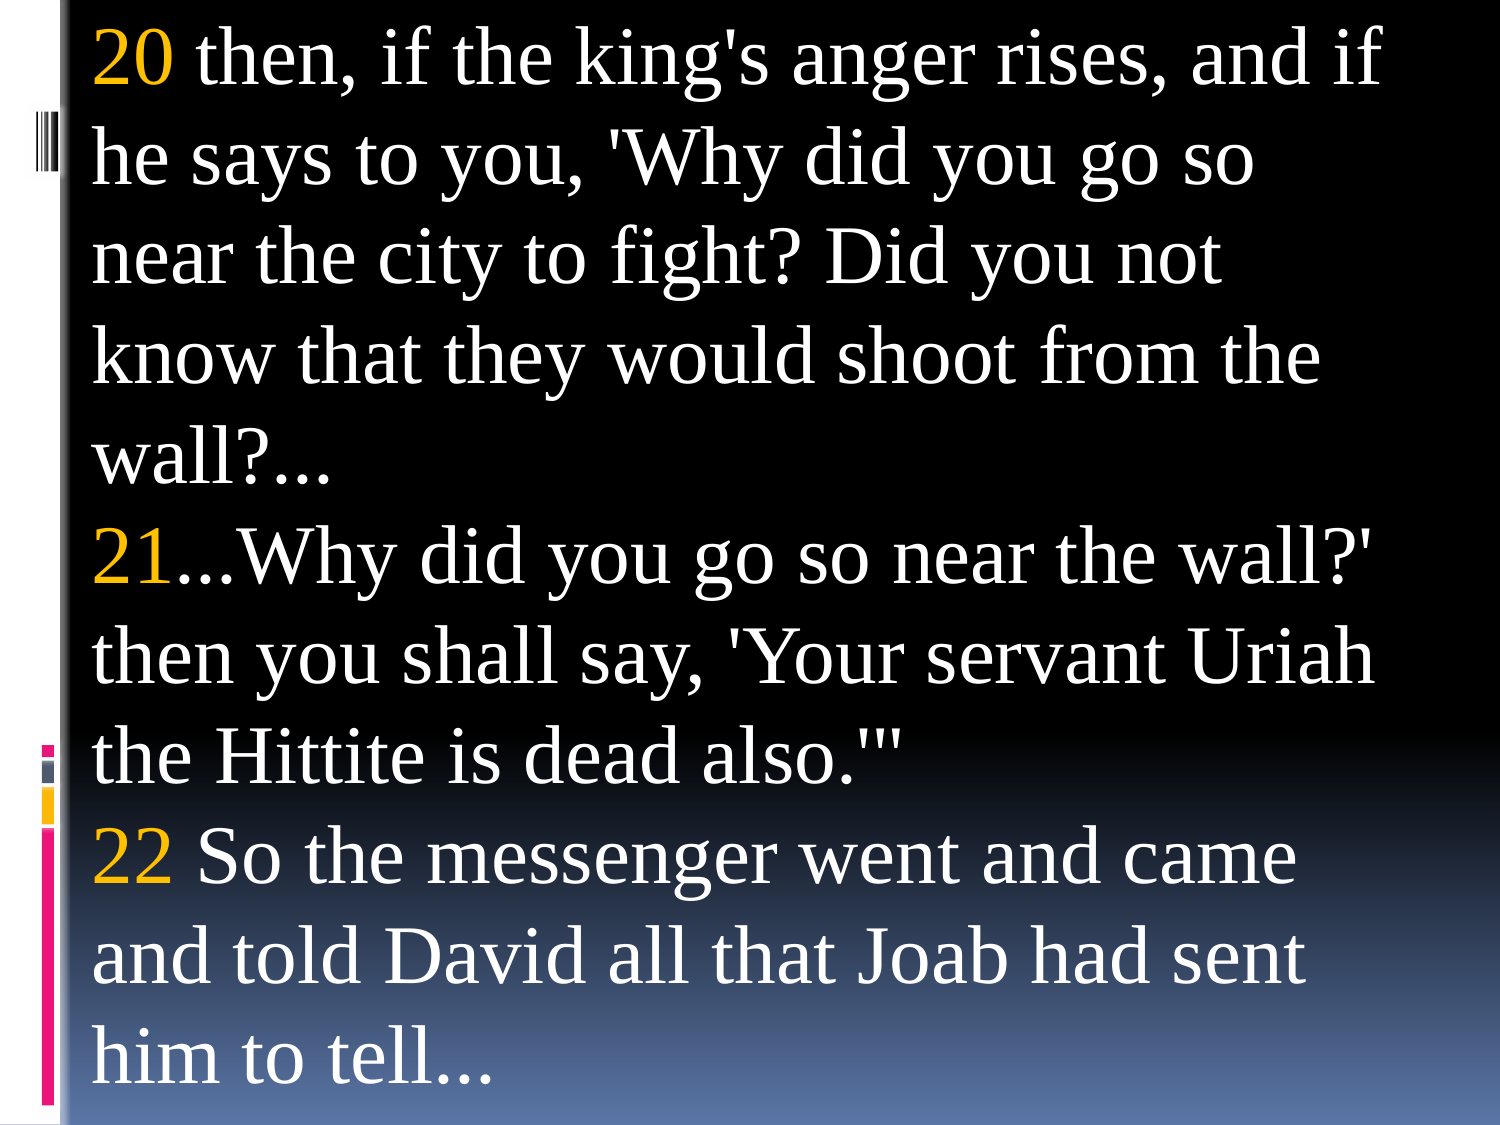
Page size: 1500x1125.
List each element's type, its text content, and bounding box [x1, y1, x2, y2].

text_box 20 then, if the king's anger rises, and if he says to you, 'Why did you go so near the city to fight? Did you not know that they would shoot from the wall?... 21...Why did you go so near the wall?' then you shall say, 'Your servant Uriah the Hittite is dead also.'" 22 So the messenger went and came and told David all that Joab had sent him to tell... [85, 0, 1415, 982]
